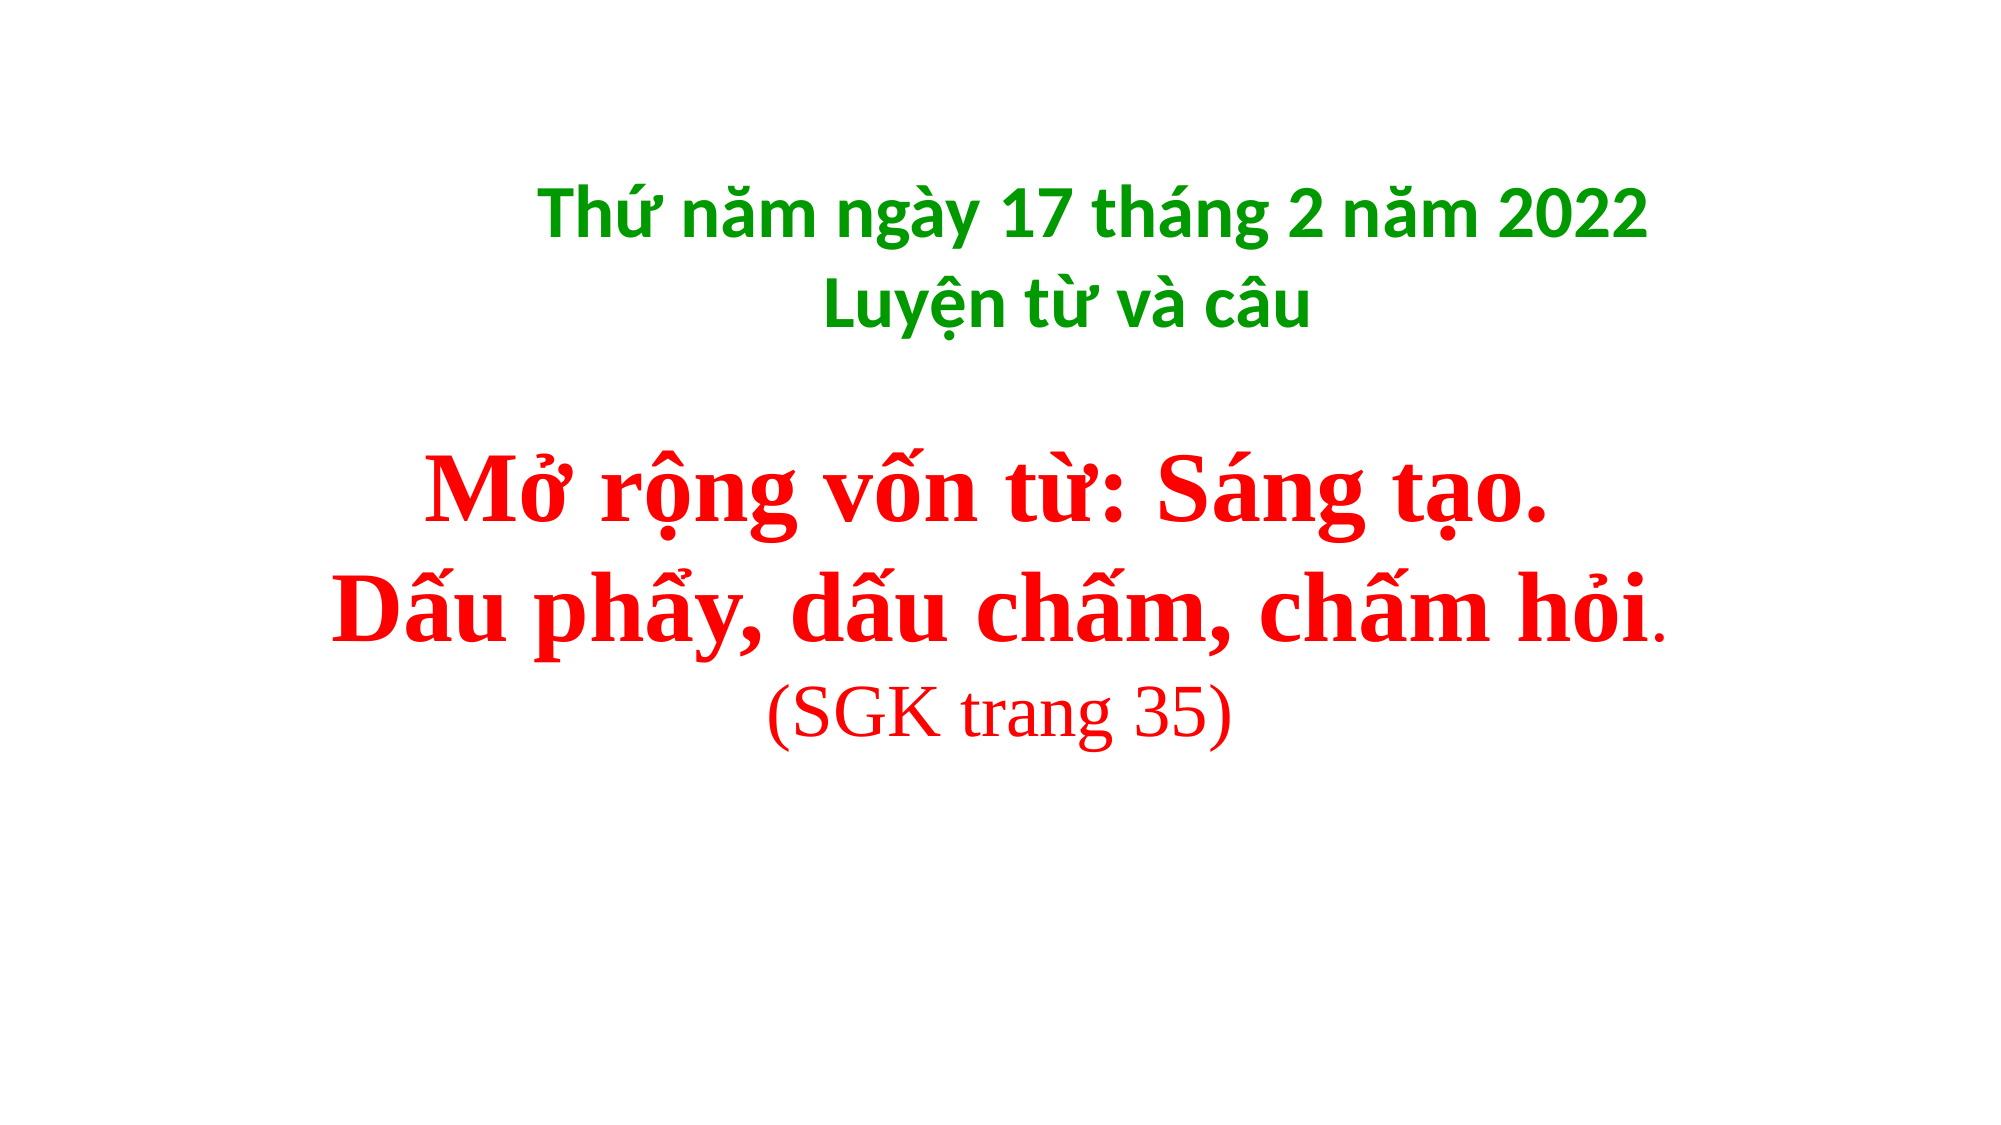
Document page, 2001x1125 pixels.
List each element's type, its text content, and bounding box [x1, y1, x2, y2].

text_box Thứ năm ngày 17 tháng 2 năm 2022 Luyện từ và câu [0, 155, 2000, 350]
text_box Mở rộng vốn từ: Sáng tạo. Dấu phẩy, dấu chấm, chấm hỏi. (SGK trang 35) [0, 413, 2000, 759]
